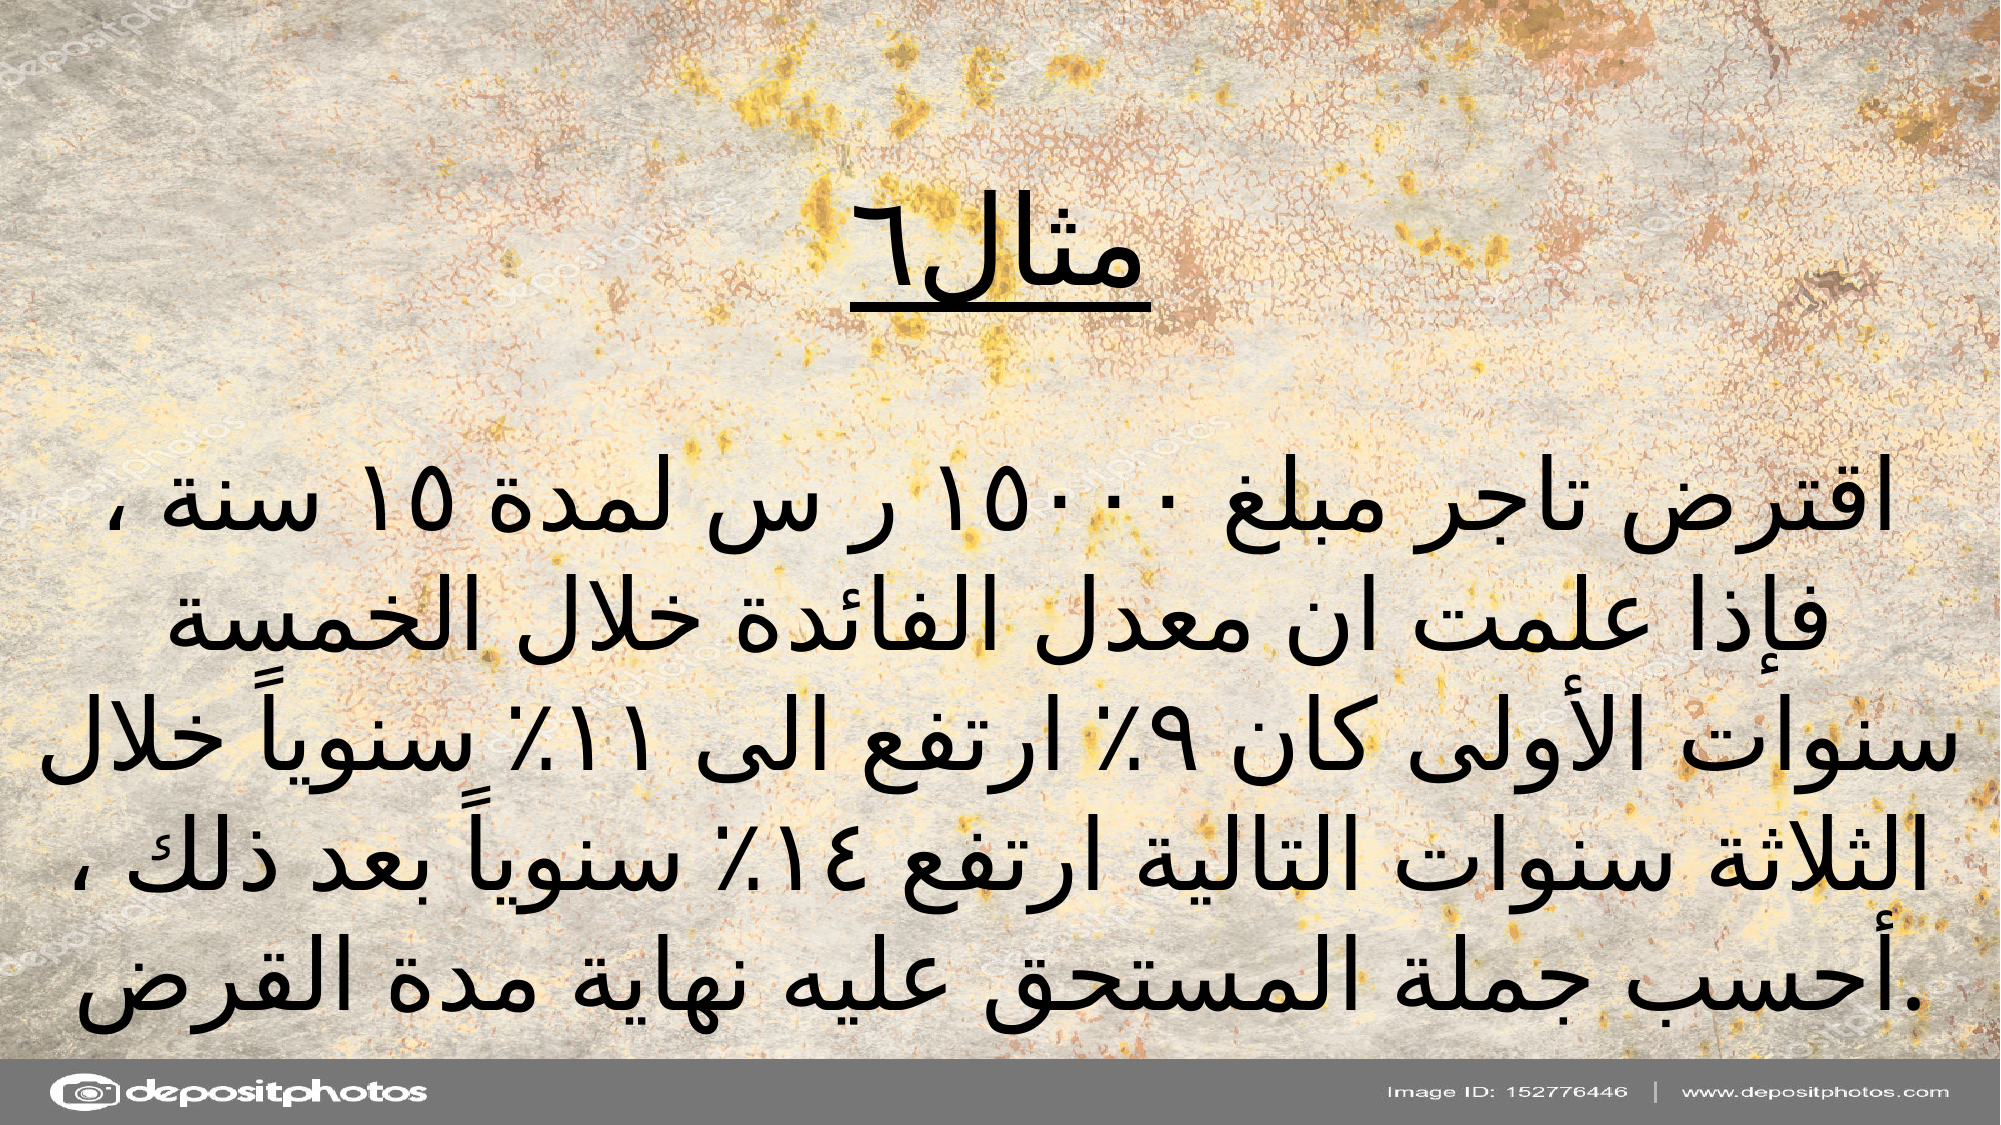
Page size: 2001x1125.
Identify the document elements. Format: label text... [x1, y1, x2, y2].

text_box مثال٦ اقترض تاجر مبلغ ١٥٠٠٠ ر س لمدة ١٥ سنة ، فإذا علمت ان معدل الفائدة خلال الخمسة سنوات الأولى كان ٩٪ ارتفع الى ١١٪ سنوياً خلال الثلاثة سنوات التالية ارتفع ١٤٪ سنوياً بعد ذلك ، أحسب جملة المستحق عليه نهاية مدة القرض. [0, 153, 2000, 1083]
